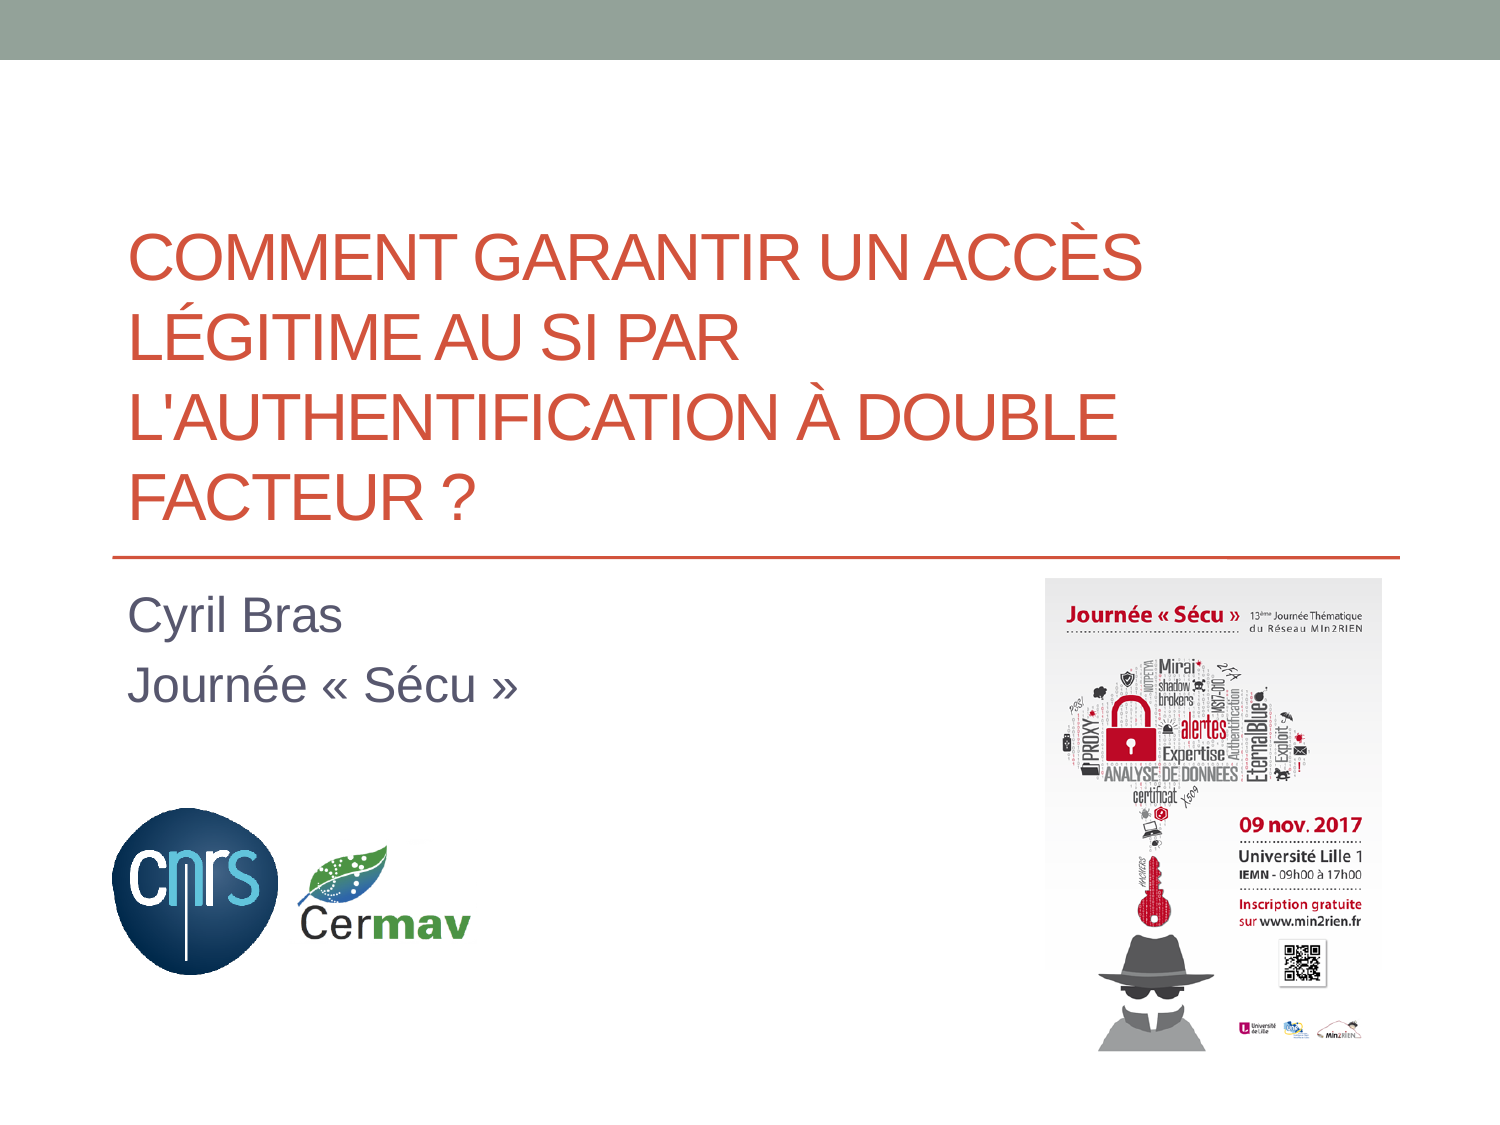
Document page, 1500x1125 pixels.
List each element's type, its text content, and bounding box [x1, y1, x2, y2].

picture [111, 808, 278, 975]
subtitle Cyril Bras Journée « Sécu » [112, 575, 1048, 863]
picture [289, 839, 477, 944]
title Comment garantir un accès Légitime au SI par l'authentification à double facteur ? [112, 224, 1400, 542]
picture [1045, 578, 1382, 1055]
